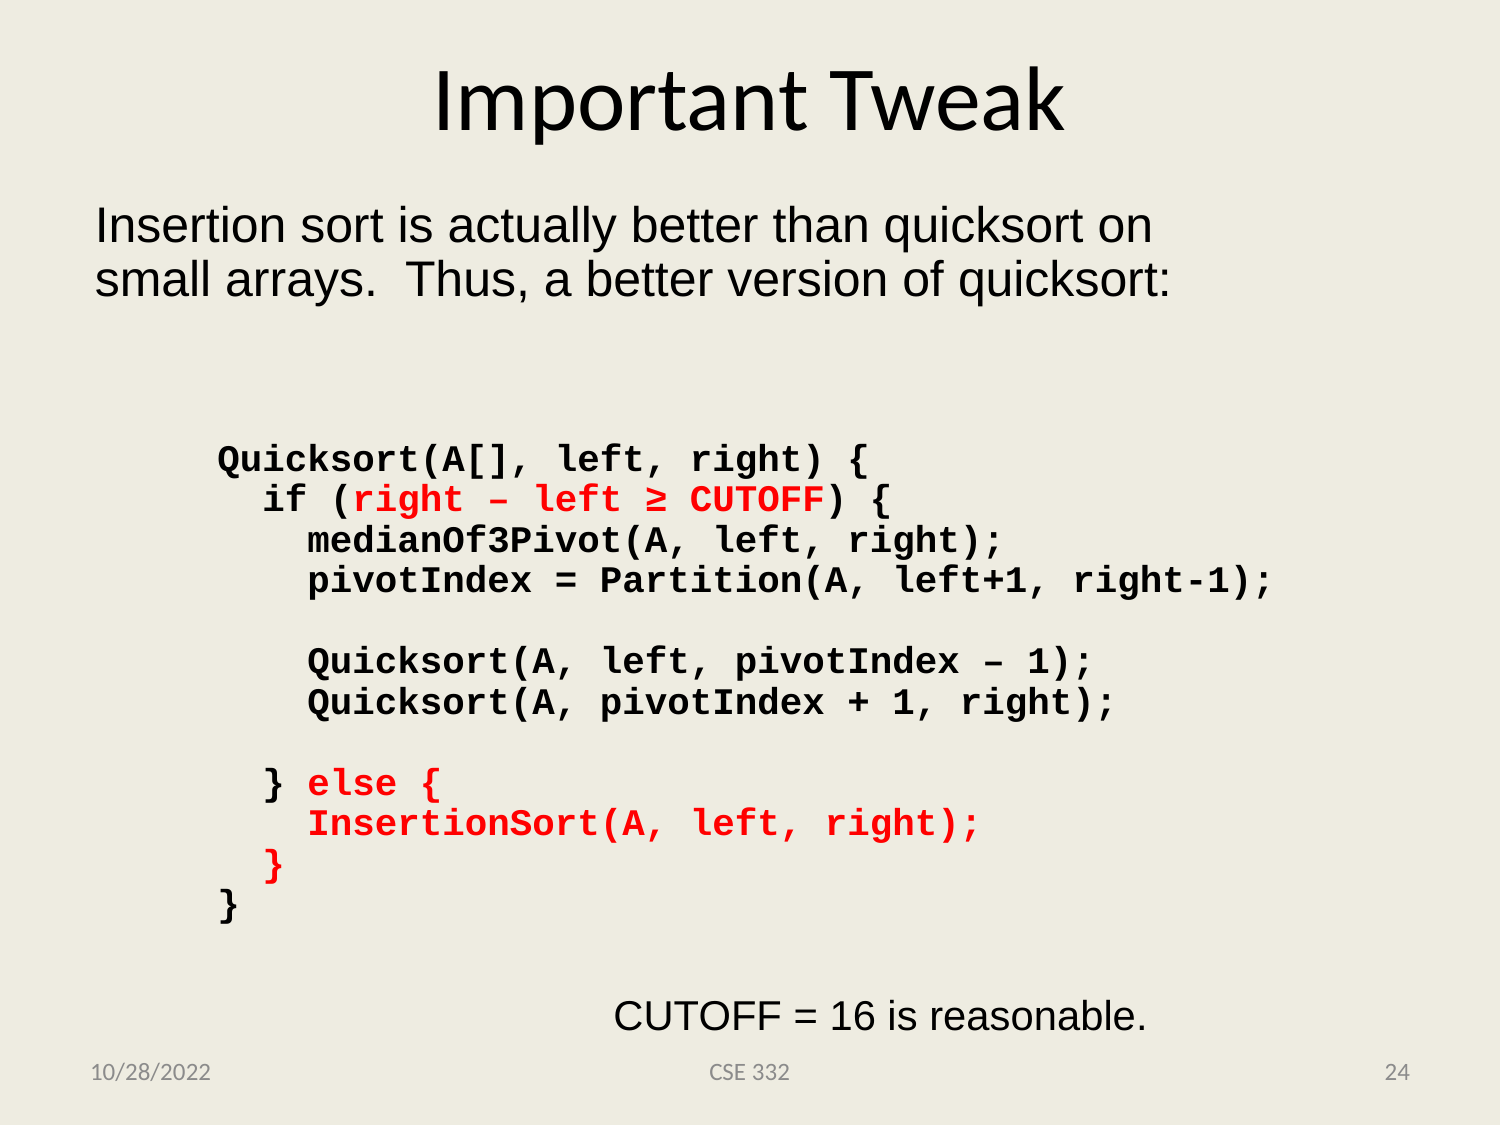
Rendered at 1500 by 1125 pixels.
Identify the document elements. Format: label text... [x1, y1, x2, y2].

text_box Quicksort(A[], left, right) { if (right – left ≥ CUTOFF) { medianOf3Pivot(A, left, right); pivotIndex = Partition(A, left+1, right-1); Quicksort(A, left, pivotIndex – 1); Quicksort(A, pivotIndex + 1, right); } else { InsertionSort(A, left, right); } } [202, 431, 1290, 932]
text_box Insertion sort is actually better than quicksort on small arrays. Thus, a better version of quicksort: [80, 192, 1188, 316]
title Important Tweak [75, 0, 1425, 188]
slide_number 24 [1074, 1042, 1425, 1103]
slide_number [75, 1042, 425, 1103]
footer CSE 332 [512, 1042, 988, 1103]
text_box CUTOFF = 16 is reasonable. [598, 987, 1163, 1048]
